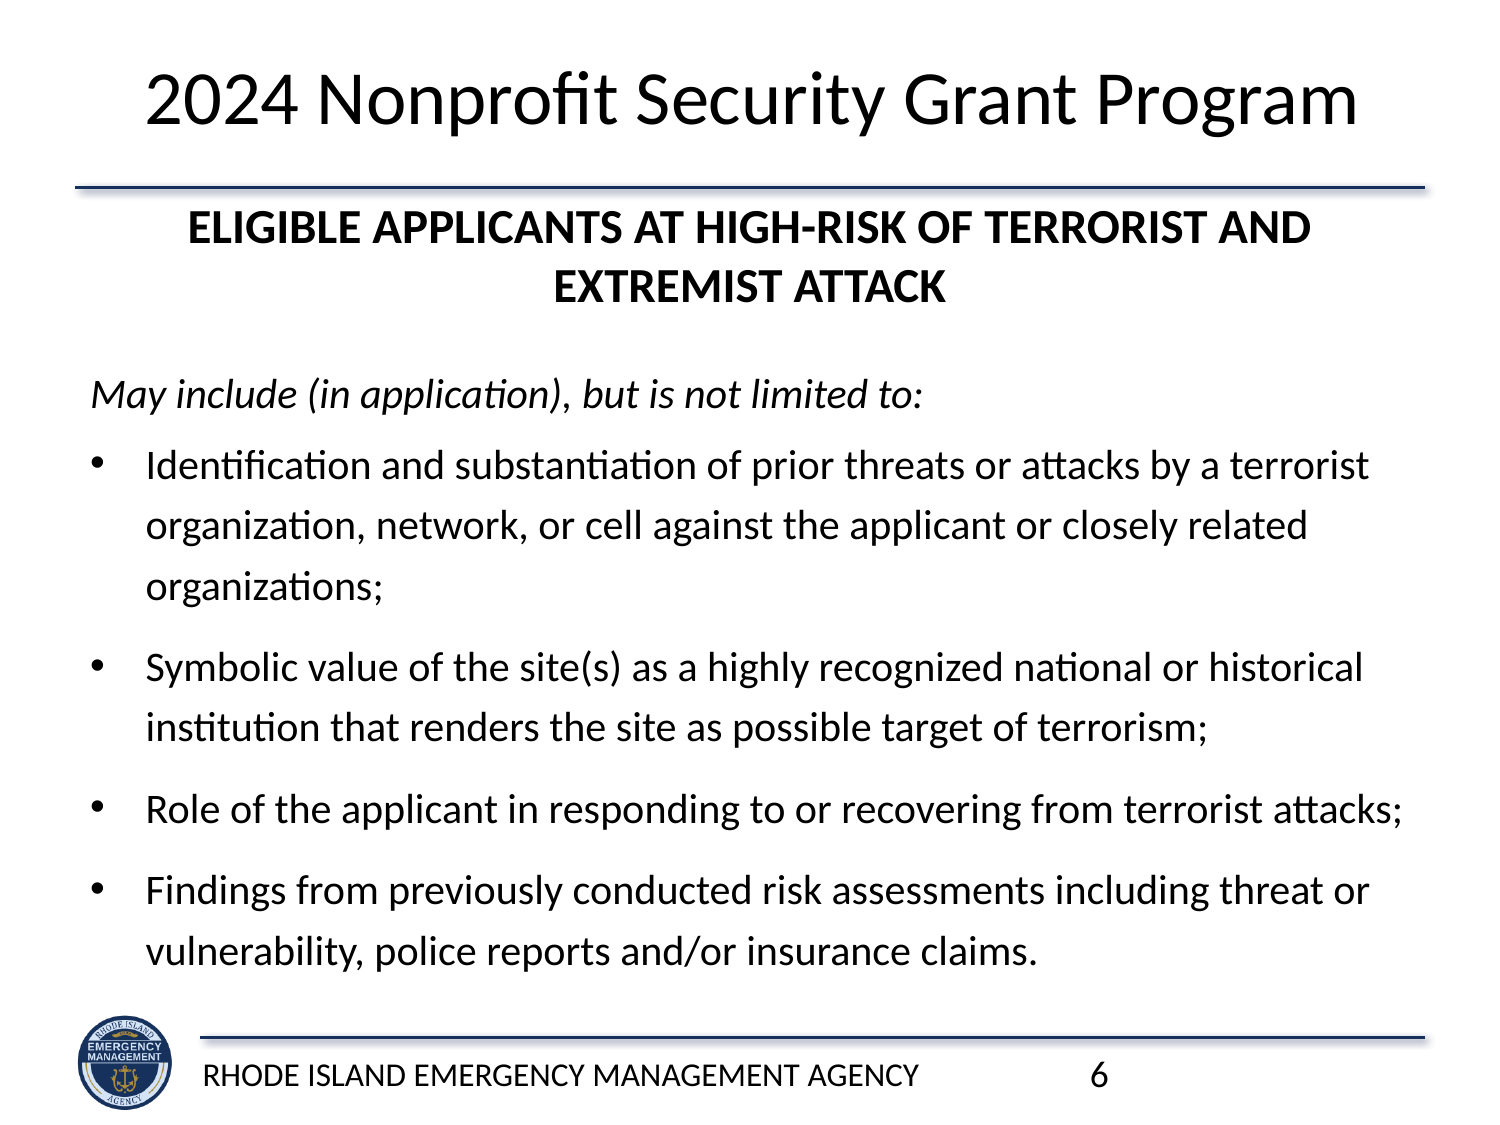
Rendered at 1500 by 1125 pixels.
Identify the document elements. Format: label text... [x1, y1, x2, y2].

title 2024 Nonprofit Security Grant Program [77, 0, 1428, 188]
picture [74, 1012, 175, 1113]
slide_number 6 [1074, 1042, 1425, 1103]
footer Rhode Island Emergency Management Agency [187, 1042, 1074, 1103]
list ELIGIBLE APPLICANTS AT HIGH-RISK OF TERRORIST AND EXTREMIST ATTACK May include (in application), but is not limited to: Identification and substantiation of prior threats or attacks by a terrorist organization, network, or cell against the applicant or closely related organizations; Symbolic value of the site(s) as a highly recognized national or historical institution that renders the site as possible target of terrorism; Role of the applicant in responding to or recovering from terrorist attacks; Findings from previously conducted risk assessments including threat or vulnerability, police reports and/or insurance claims. [75, 187, 1425, 1013]
